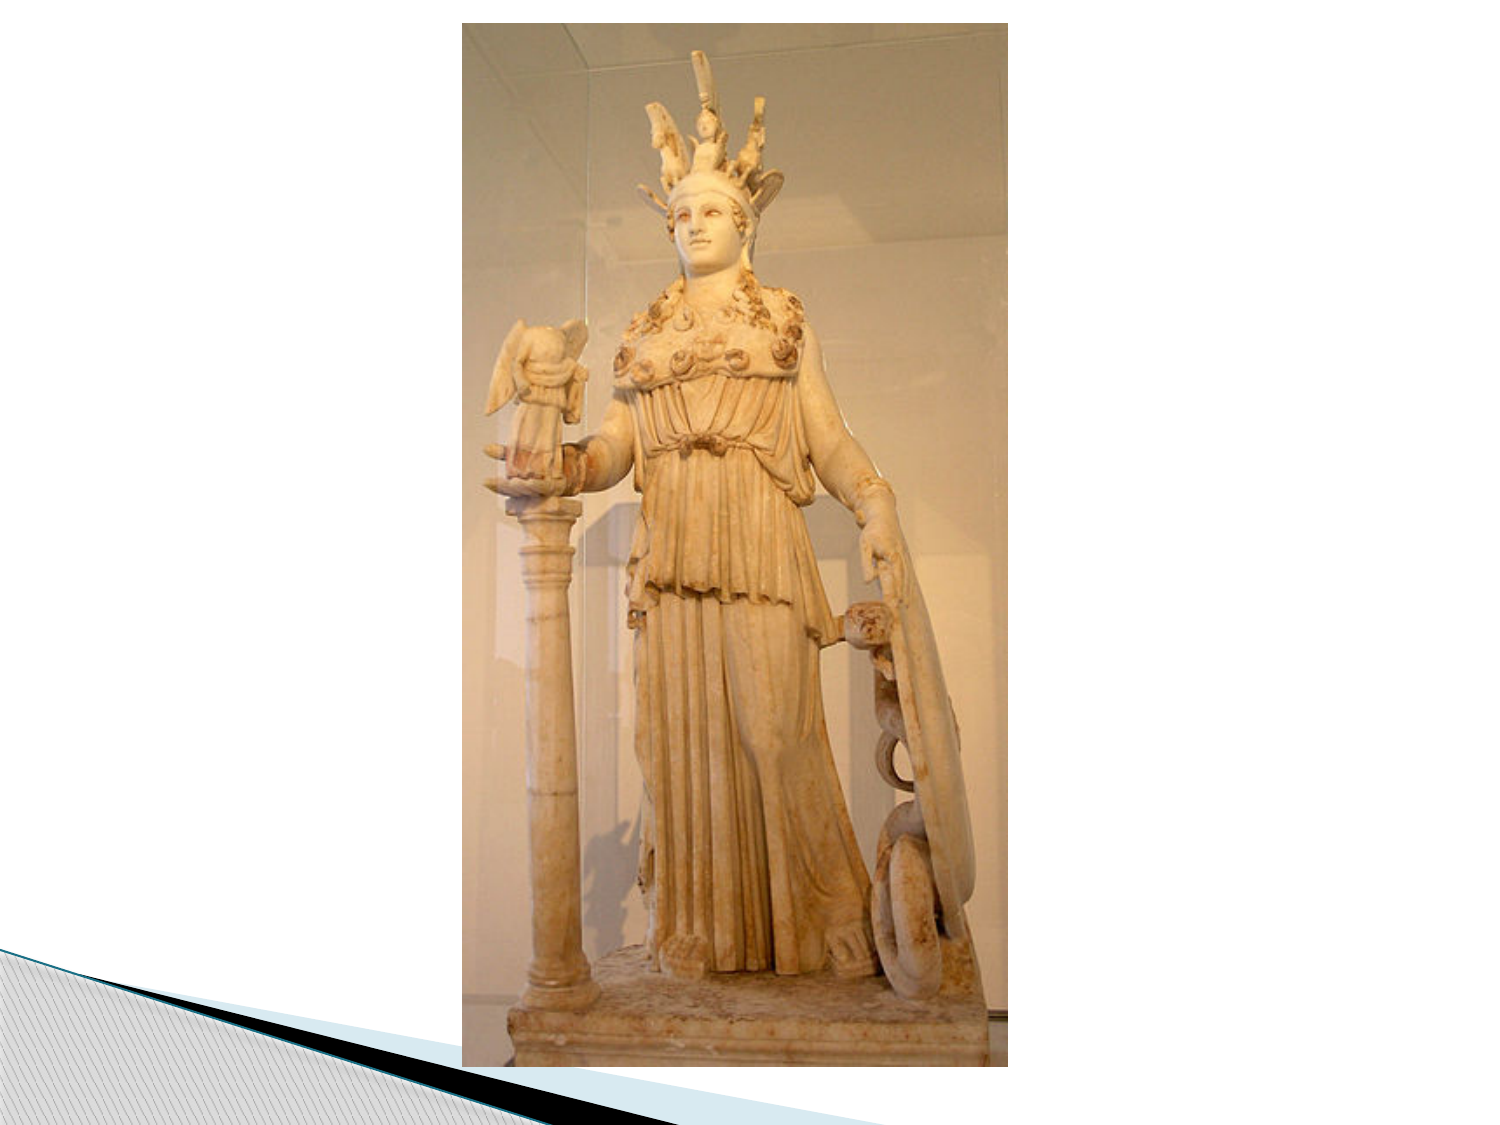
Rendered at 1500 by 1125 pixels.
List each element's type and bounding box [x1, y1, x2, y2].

picture [462, 23, 1009, 1067]
